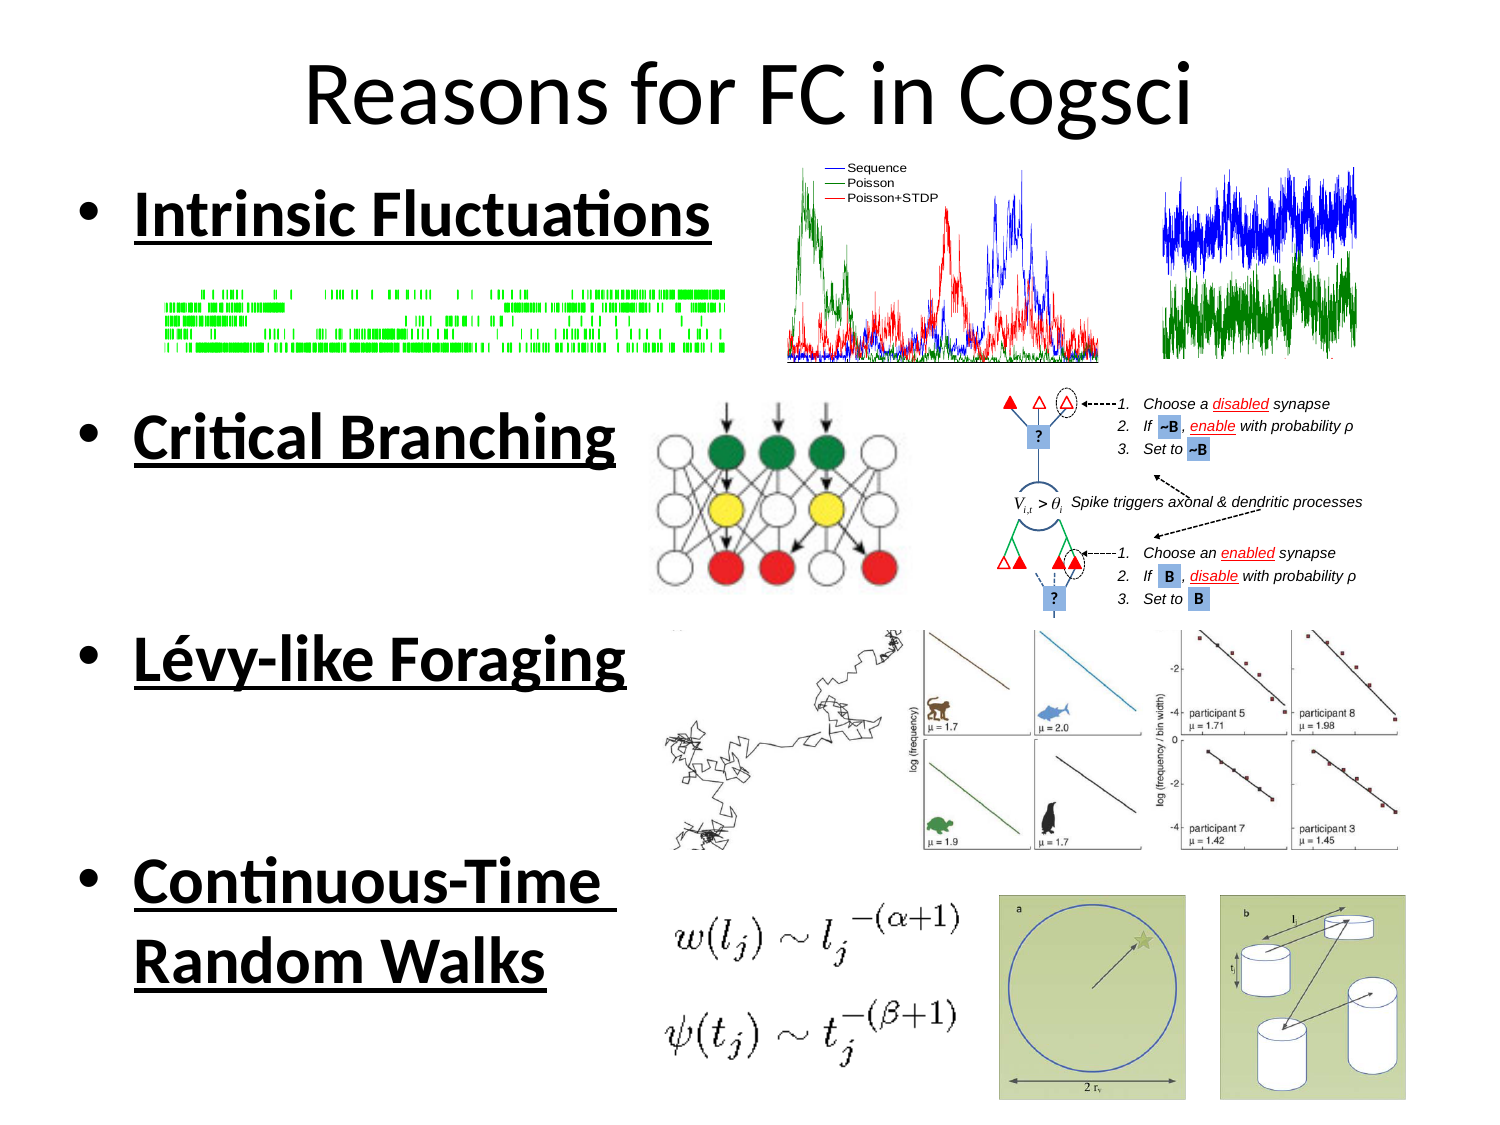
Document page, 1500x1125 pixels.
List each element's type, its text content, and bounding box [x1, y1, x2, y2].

picture [662, 630, 1408, 851]
title Reasons for FC in Cogsci [0, 0, 1500, 175]
picture [1220, 895, 1406, 1101]
picture [164, 287, 726, 354]
picture [662, 895, 963, 971]
picture [999, 895, 1186, 1101]
picture [648, 387, 913, 597]
picture [1162, 162, 1357, 359]
picture [787, 162, 1099, 363]
picture [996, 387, 1401, 619]
picture [655, 994, 963, 1073]
list Intrinsic Fluctuations Critical Branching Lévy-like Foraging Continuous-Time Random Walks [62, 162, 1413, 1075]
